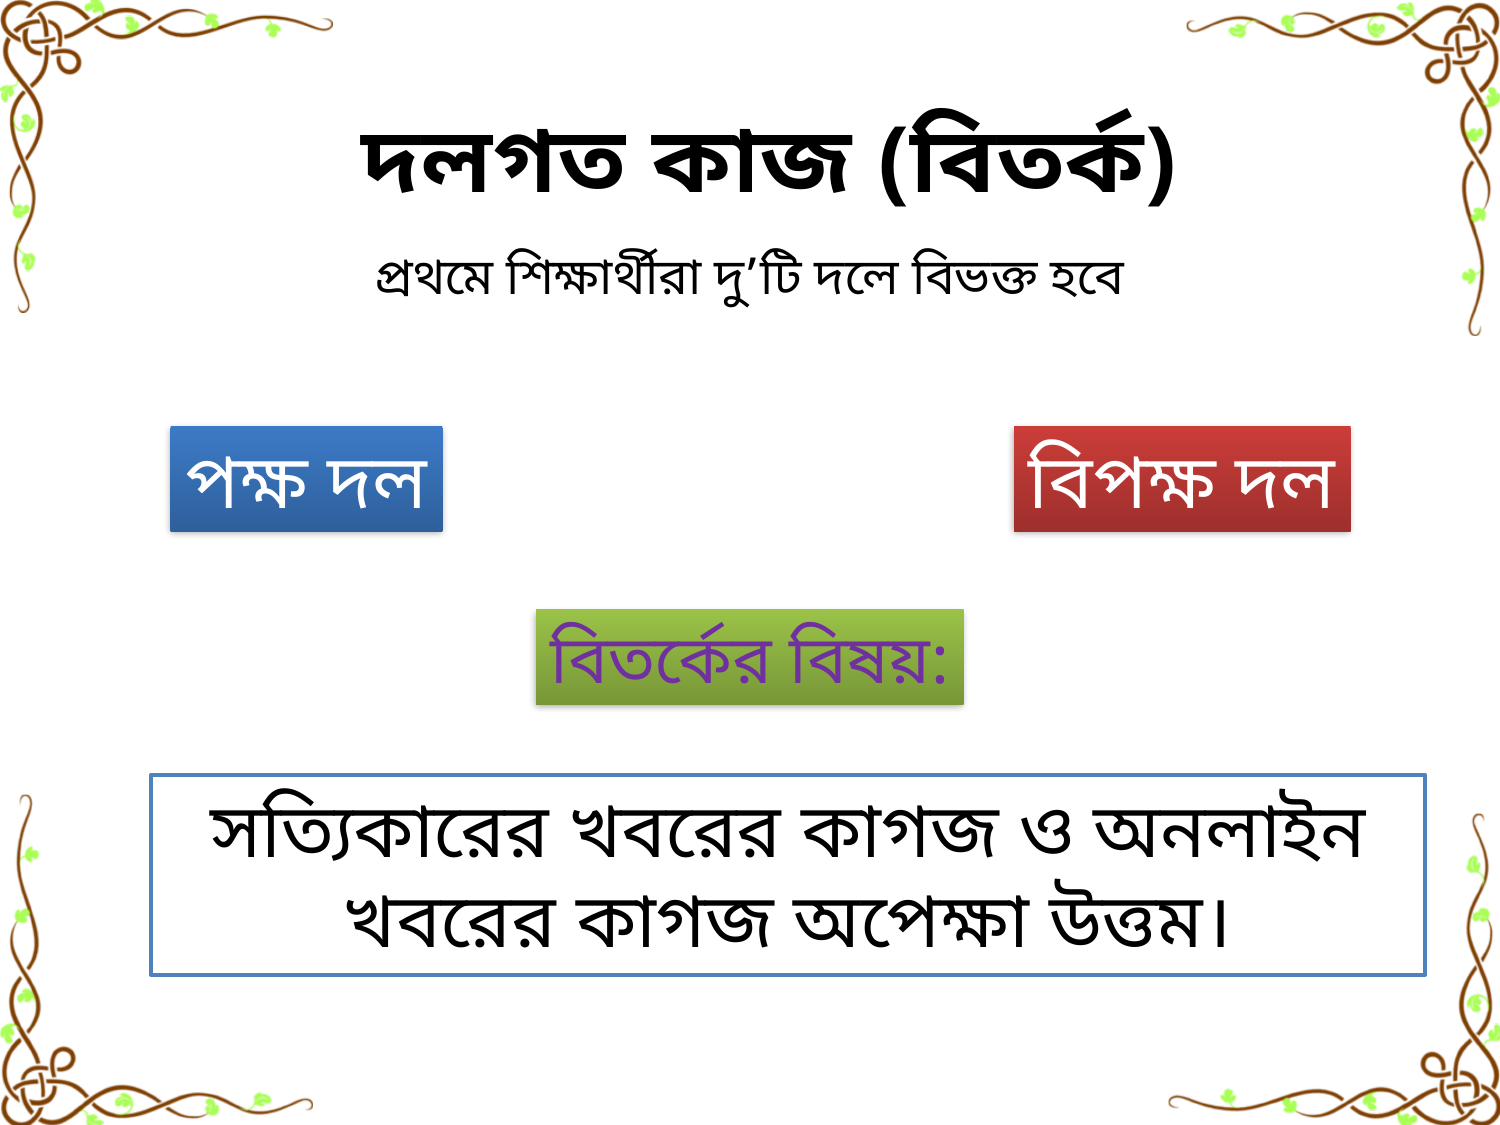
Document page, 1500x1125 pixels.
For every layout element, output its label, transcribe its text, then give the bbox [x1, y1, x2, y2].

text_box বিপক্ষ দল [1014, 426, 1351, 532]
picture [0, 0, 333, 313]
list সত্যিকারের খবরের কাগজ ও অনলাইন খবরের কাগজ অপেক্ষা উত্তম। [149, 773, 1427, 977]
picture [1169, 814, 1500, 1125]
picture [1187, 3, 1500, 335]
text_box বিতর্কের বিষয়: [536, 609, 964, 705]
text_box পক্ষ দল [170, 426, 443, 532]
picture [1, 795, 313, 1125]
text_box প্রথমে শিক্ষার্থীরা দু’টি দলে বিভক্ত হবে [74, 237, 1425, 350]
text_box দলগত কাজ (বিতর্ক) [94, 62, 1444, 250]
